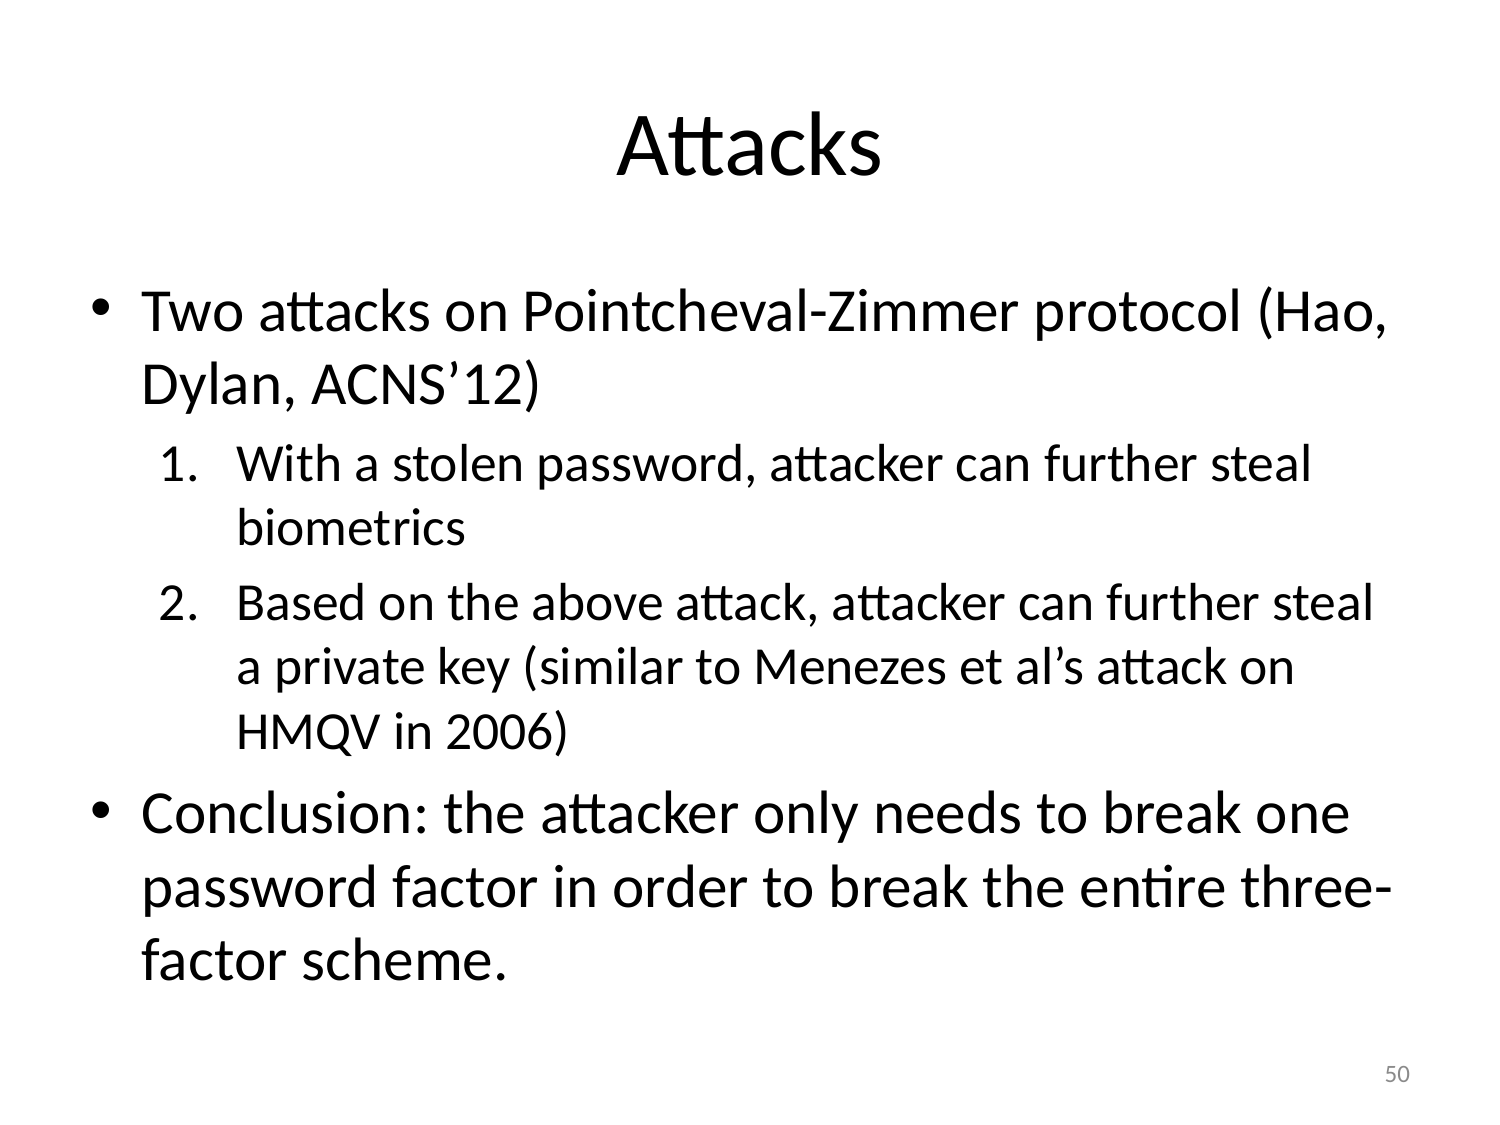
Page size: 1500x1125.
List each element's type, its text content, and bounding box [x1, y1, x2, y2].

title Attacks [75, 45, 1425, 233]
list Two attacks on Pointcheval-Zimmer protocol (Hao, Dylan, ACNS’12) With a stolen password, attacker can further steal biometrics Based on the above attack, attacker can further steal a private key (similar to Menezes et al’s attack on HMQV in 2006) Conclusion: the attacker only needs to break one password factor in order to break the entire three-factor scheme. [75, 262, 1425, 1005]
slide_number 50 [1074, 1042, 1425, 1103]
